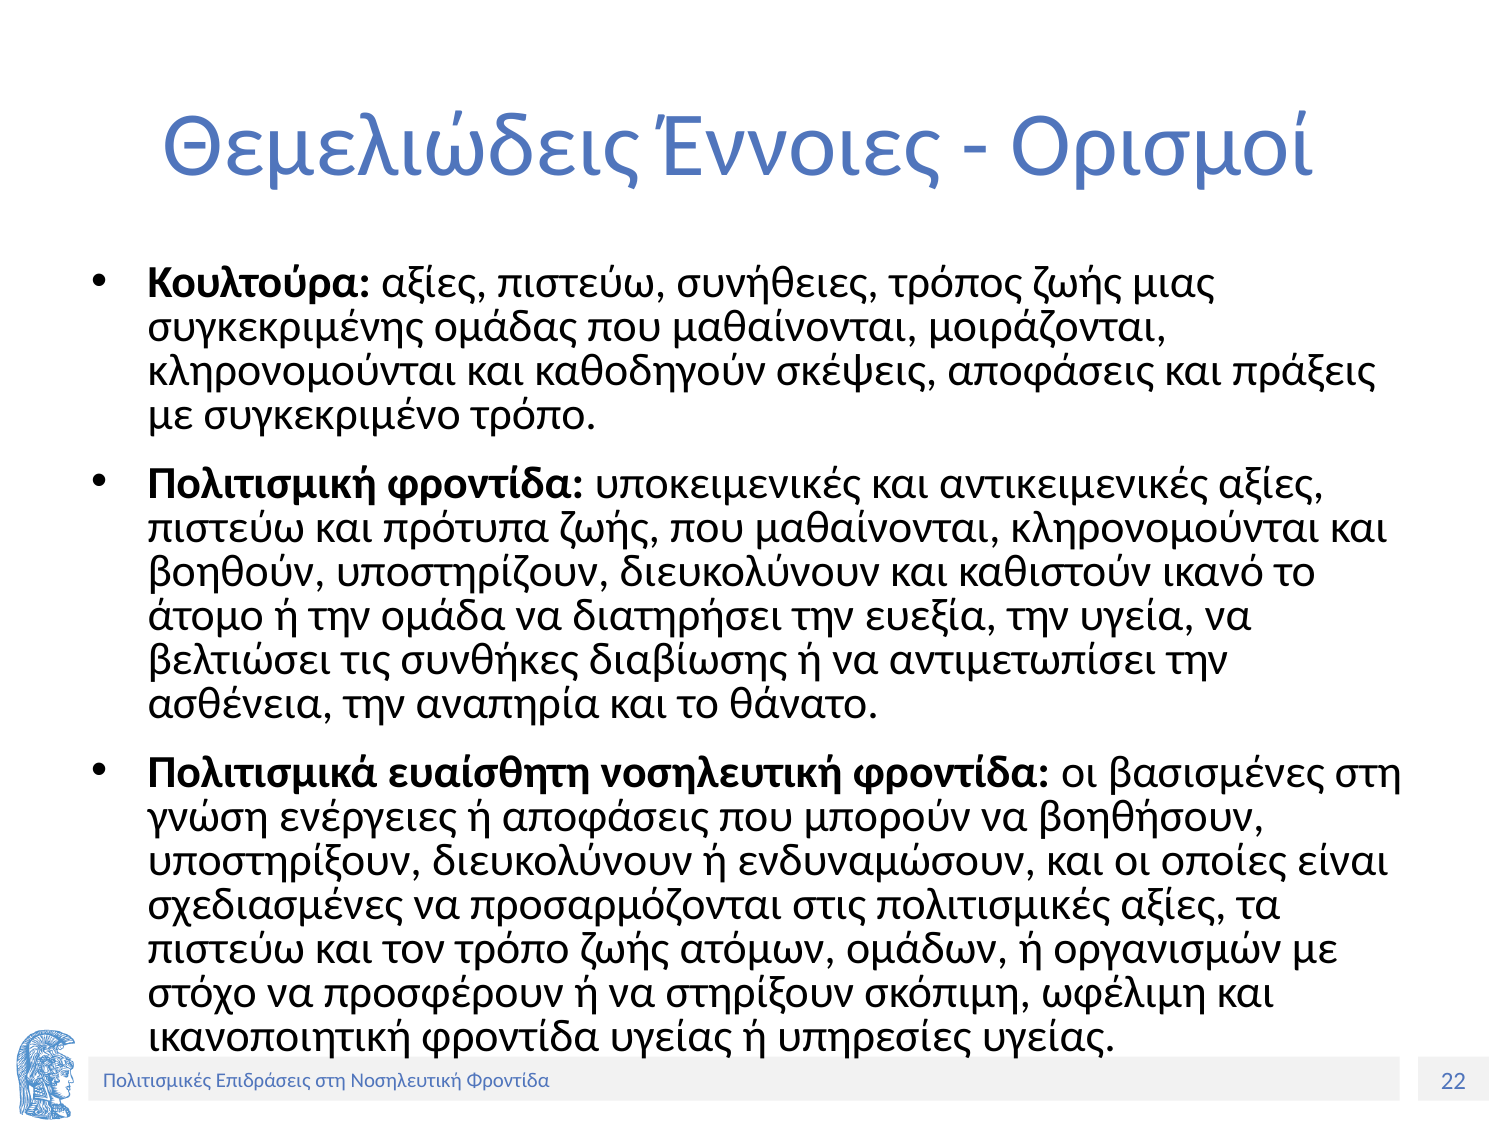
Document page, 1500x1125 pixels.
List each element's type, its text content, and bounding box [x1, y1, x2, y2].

picture [9, 1026, 81, 1120]
list Κουλτούρα: αξίες, πιστεύω, συνήθειες, τρόπος ζωής μιας συγκεκριμένης ομάδας που μαθαίνονται, μοιράζονται, κληρονομούνται και καθοδηγούν σκέψεις, αποφάσεις και πράξεις με συγκεκριμένο τρόπο. Πολιτισμική φροντίδα: υποκειμενικές και αντικειμενικές αξίες, πιστεύω και πρότυπα ζωής, που μαθαίνονται, κληρονομούνται και βοηθούν, υποστηρίζουν, διευκολύνουν και καθιστούν ικανό το άτομο ή την ομάδα να διατηρήσει την ευεξία, την υγεία, να βελτιώσει τις συνθήκες διαβίωσης ή να αντιμετωπίσει την ασθένεια, την αναπηρία και το θάνατο. Πολιτισμικά ευαίσθητη νοσηλευτική φροντίδα: οι βασισμένες στη γνώση ενέργειες ή αποφάσεις που μπορούν να βοηθήσουν, υποστηρίξουν, διευκολύνουν ή ενδυναμώσουν, και οι οποίες είναι σχεδιασμένες να προσαρμόζονται στις πολιτισμικές αξίες, τα πιστεύω και τον τρόπο ζωής ατόμων, ομάδων, ή οργανισμών με στόχο να προσφέρουν ή να στηρίξουν σκόπιμη, ωφέλιμη και ικανοποιητική φροντίδα υγείας ή υπηρεσίες υγείας. [76, 255, 1427, 998]
title Θεμελιώδεις Έννοιες - Ορισμοί [75, 45, 1425, 233]
